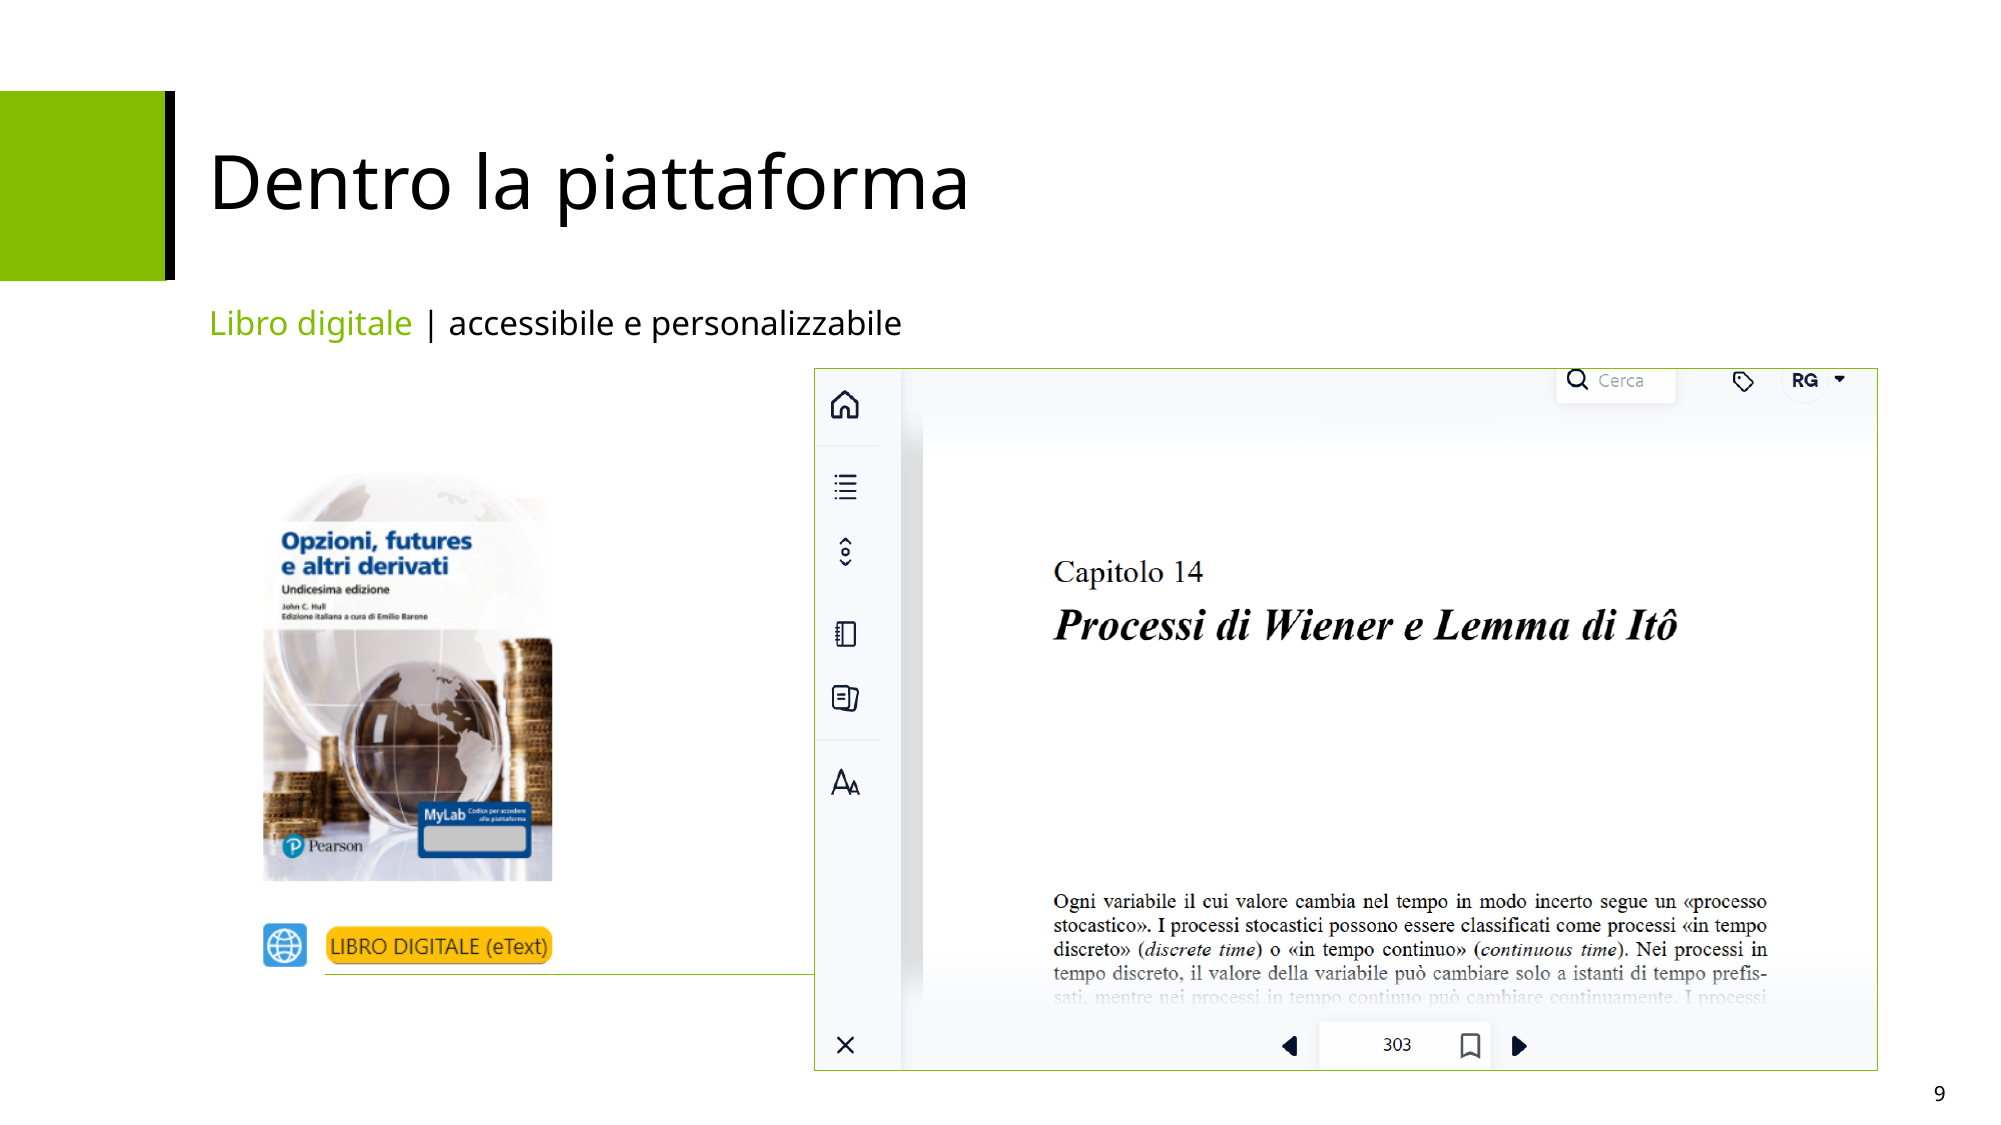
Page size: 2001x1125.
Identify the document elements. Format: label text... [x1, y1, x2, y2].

text_box Libro digitale | accessibile e personalizzabile [194, 295, 1779, 350]
slide_number 9 [1510, 1064, 1961, 1125]
title Dentro la piattaforma [194, 93, 1830, 278]
picture [221, 450, 578, 1000]
picture [814, 368, 1878, 1071]
